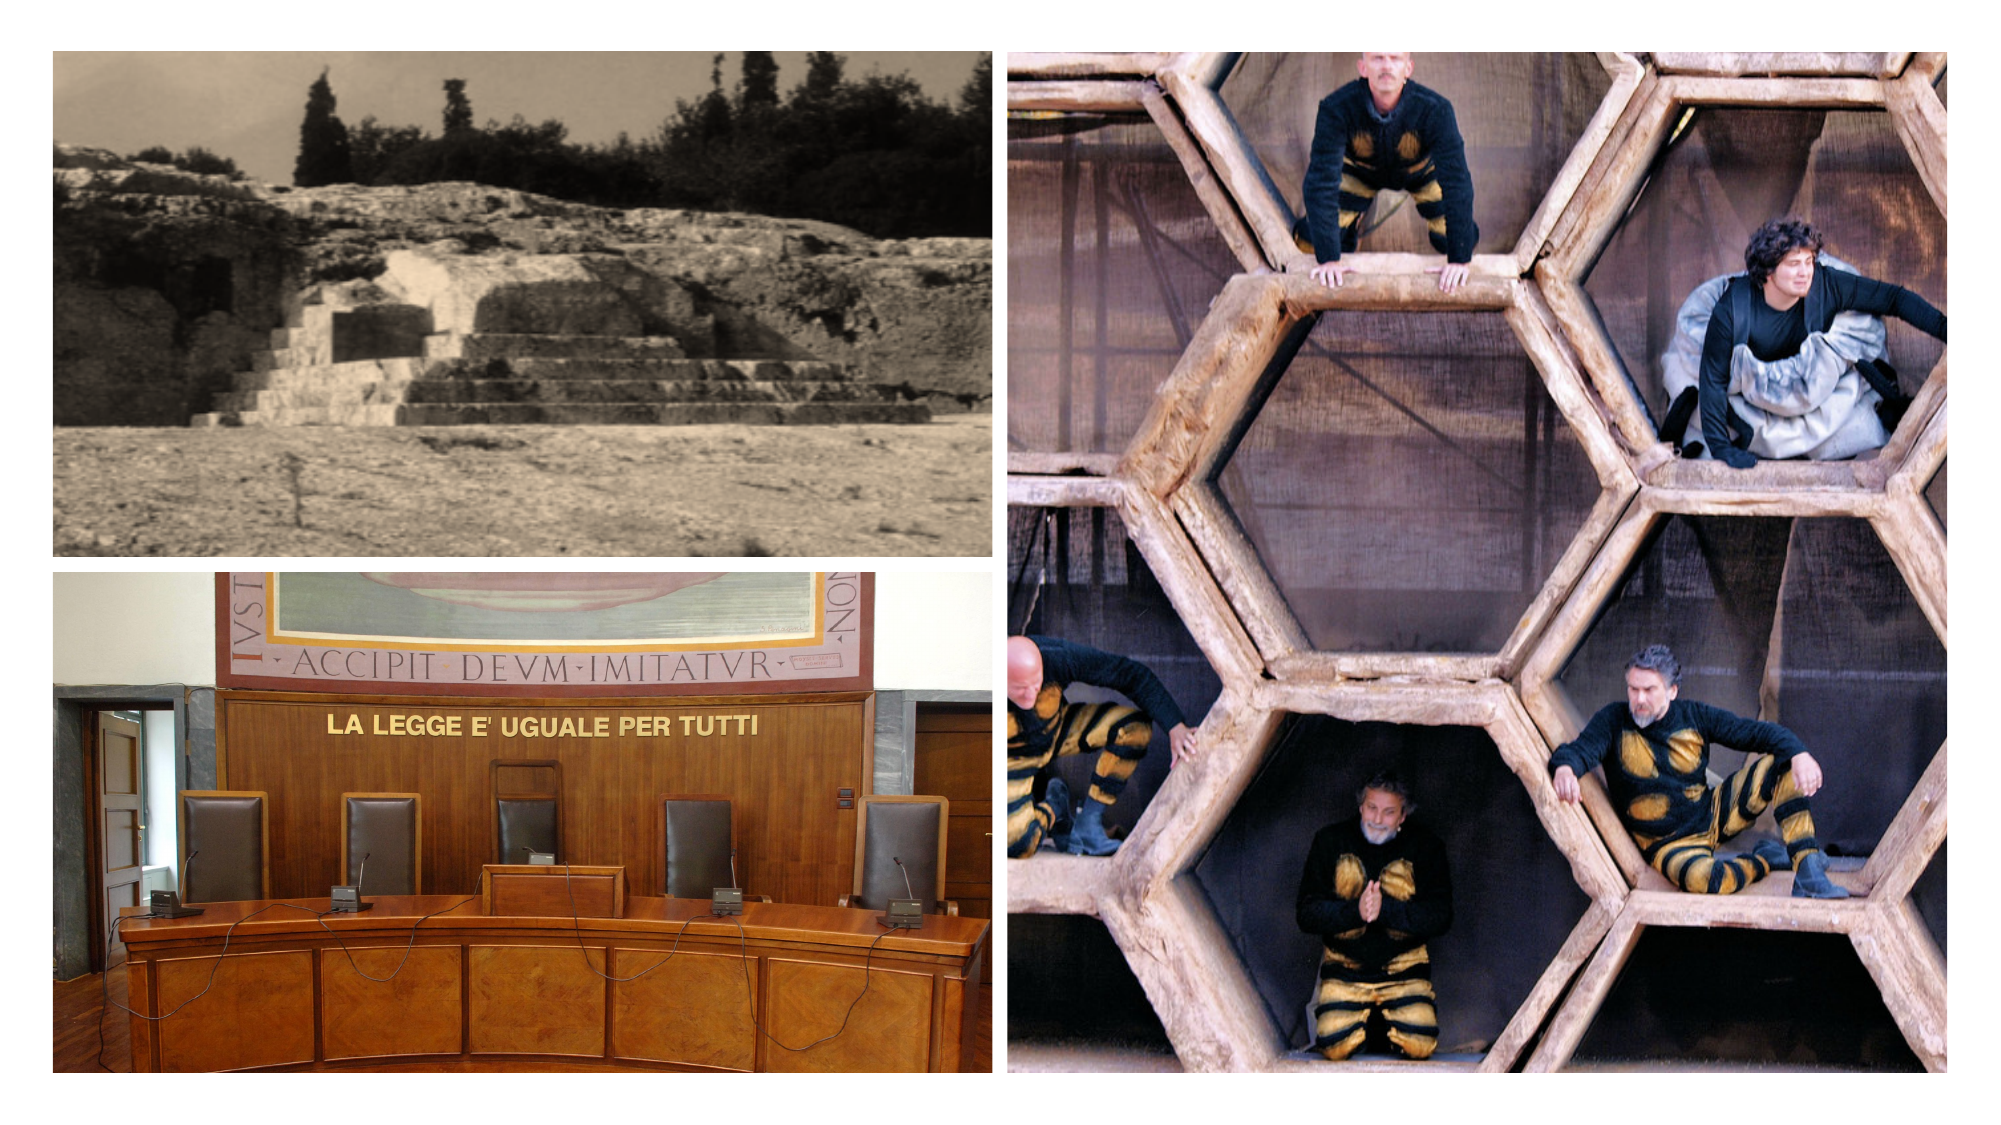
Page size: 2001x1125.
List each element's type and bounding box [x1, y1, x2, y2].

picture [52, 572, 993, 1073]
picture [1007, 52, 1948, 1073]
picture [52, 51, 993, 557]
